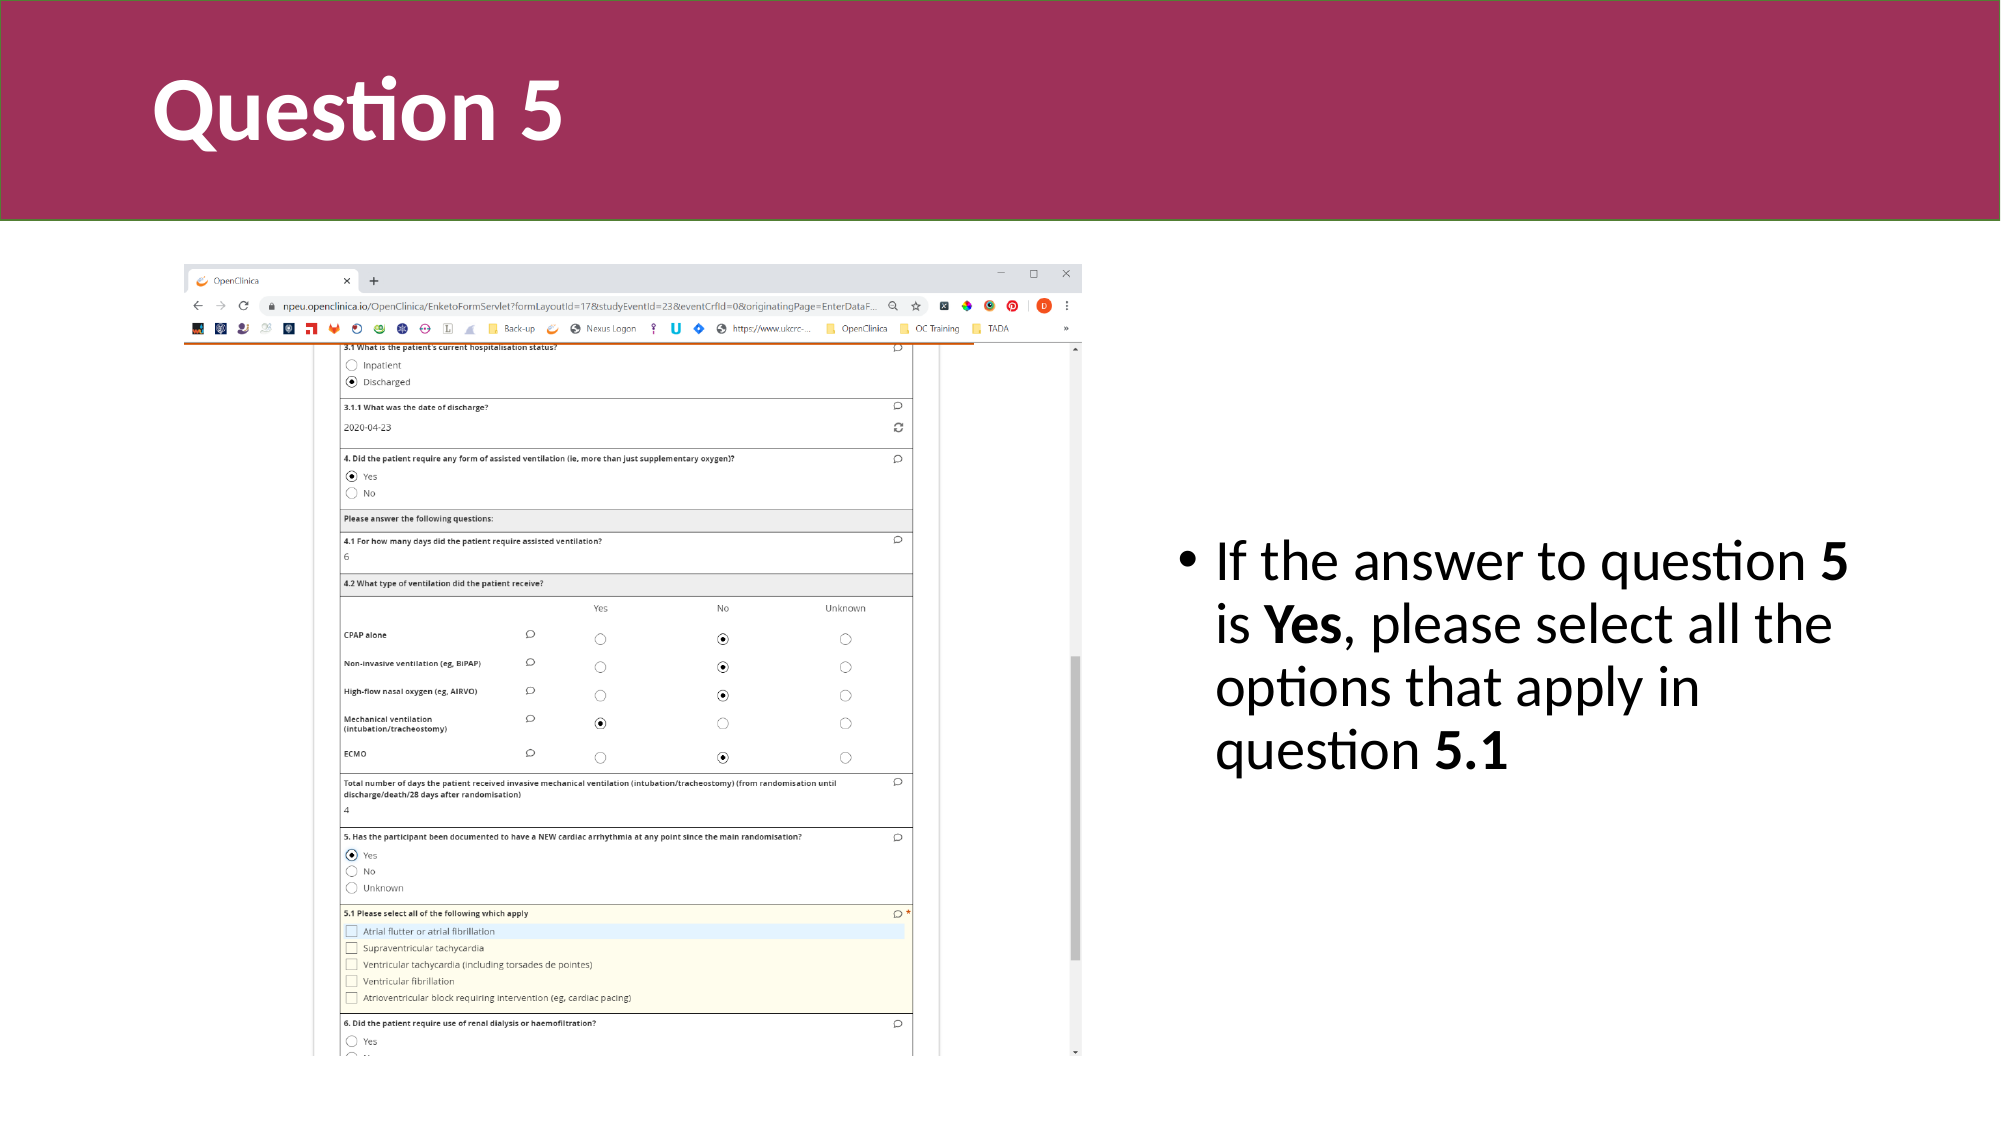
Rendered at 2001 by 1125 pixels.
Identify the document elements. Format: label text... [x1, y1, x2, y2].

title Question 5 [137, 2, 1863, 220]
picture [184, 264, 1082, 1056]
list If the answer to question 5 is Yes, please select all the options that apply in question 5.1 [1162, 522, 1912, 798]
